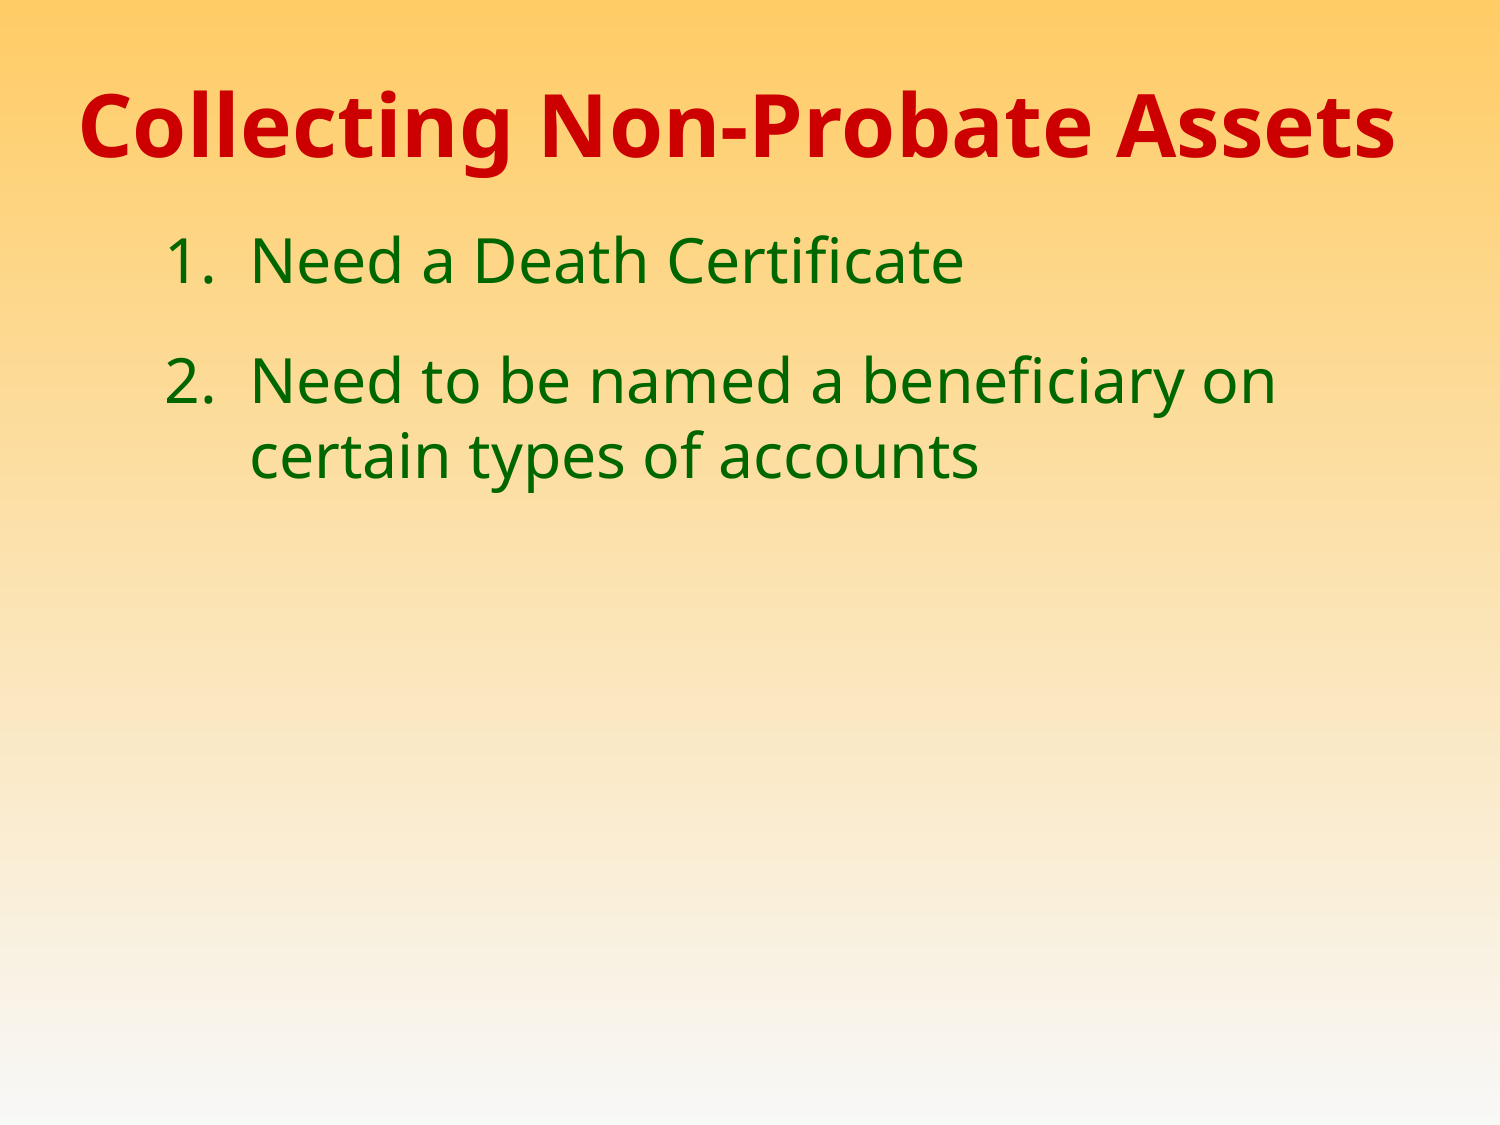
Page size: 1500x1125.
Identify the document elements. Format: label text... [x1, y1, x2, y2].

list Need a Death Certificate Need to be named a beneficiary on certain types of accounts [149, 211, 1388, 1125]
title Collecting Non-Probate Assets [61, 11, 1438, 251]
